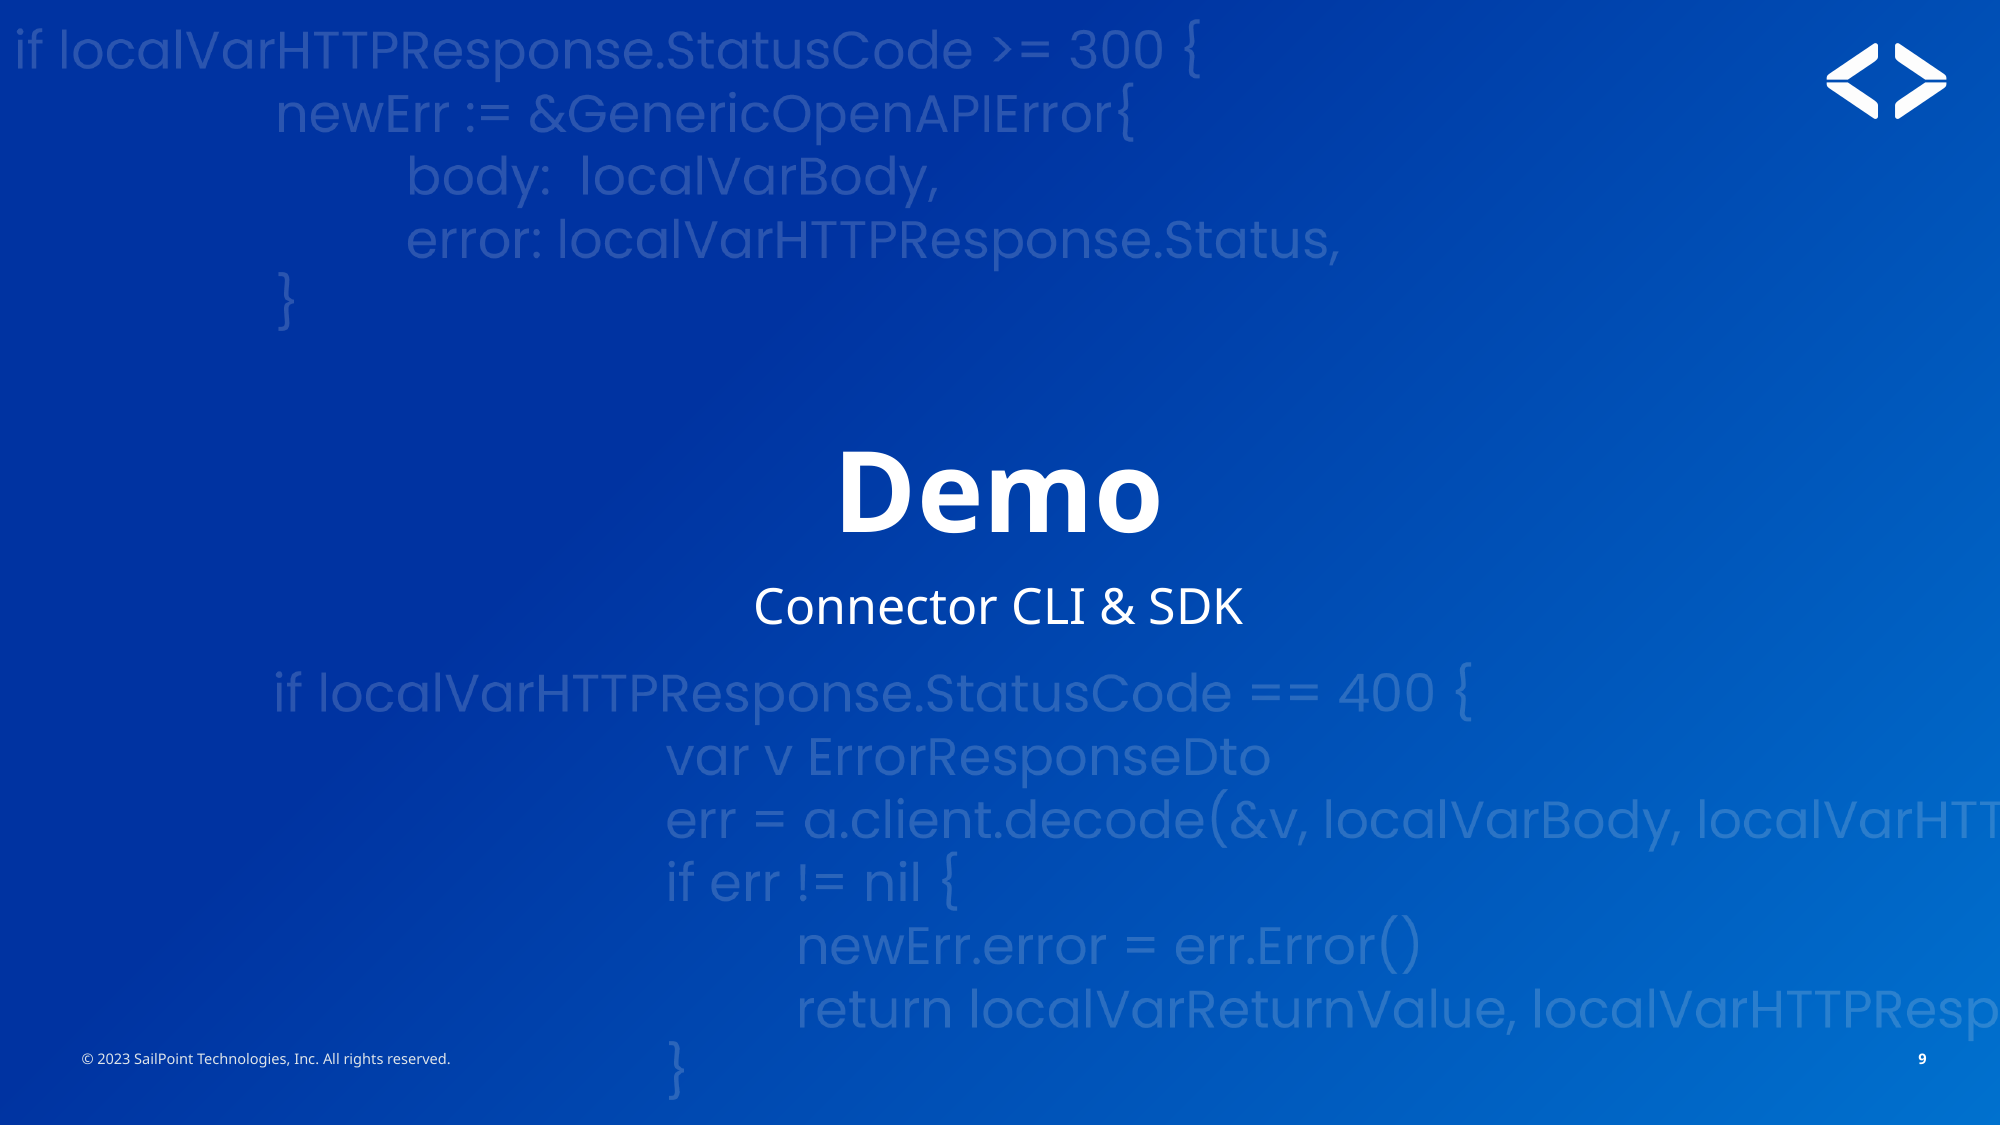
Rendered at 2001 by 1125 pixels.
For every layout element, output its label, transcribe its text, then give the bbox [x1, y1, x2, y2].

footer © 2023 SailPoint Technologies, Inc. All rights reserved. [66, 1040, 703, 1079]
picture [0, 0, 2000, 1125]
slide_number 9 [1811, 1040, 1942, 1079]
list Connector CLI & SDK [136, 566, 1862, 657]
title Demo [136, 376, 1862, 563]
